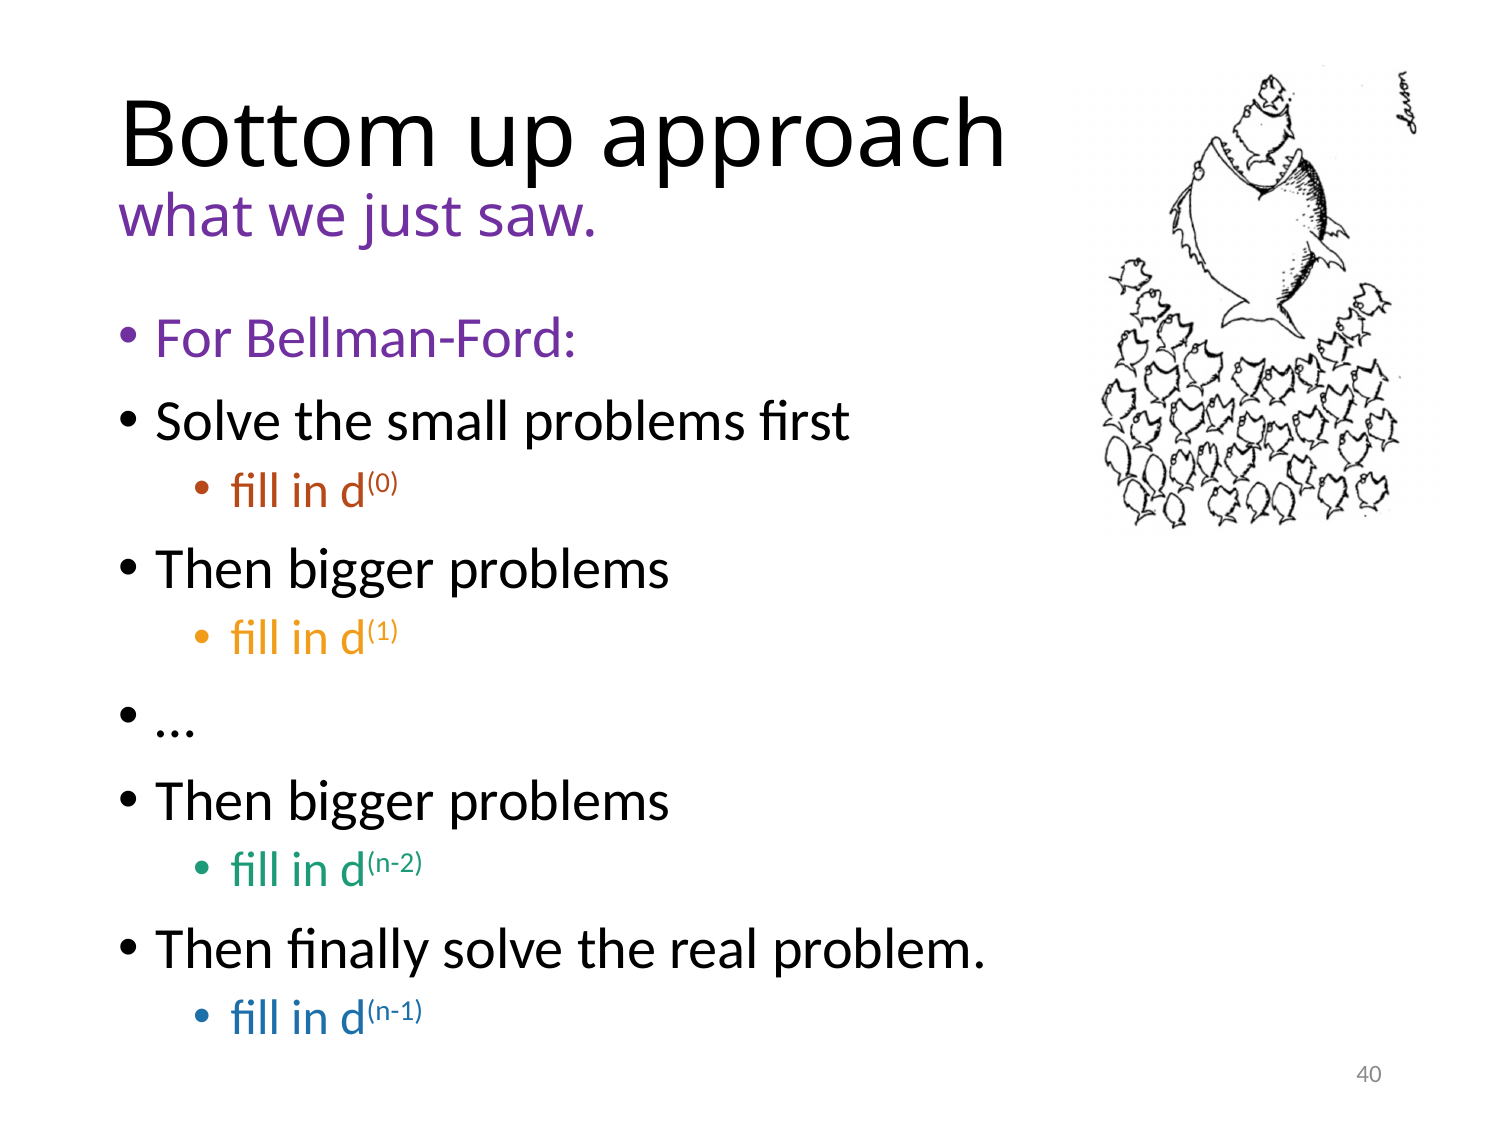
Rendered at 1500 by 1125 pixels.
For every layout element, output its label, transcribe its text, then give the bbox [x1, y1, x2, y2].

list For Bellman-Ford: Solve the small problems first fill in d(0) Then bigger problems fill in d(1) … Then bigger problems fill in d(n-2) Then finally solve the real problem. fill in d(n-1) [103, 299, 1397, 1099]
picture [1028, 58, 1484, 541]
title Bottom up approach what we just saw. [103, 59, 1385, 278]
slide_number 40 [1059, 1042, 1397, 1103]
